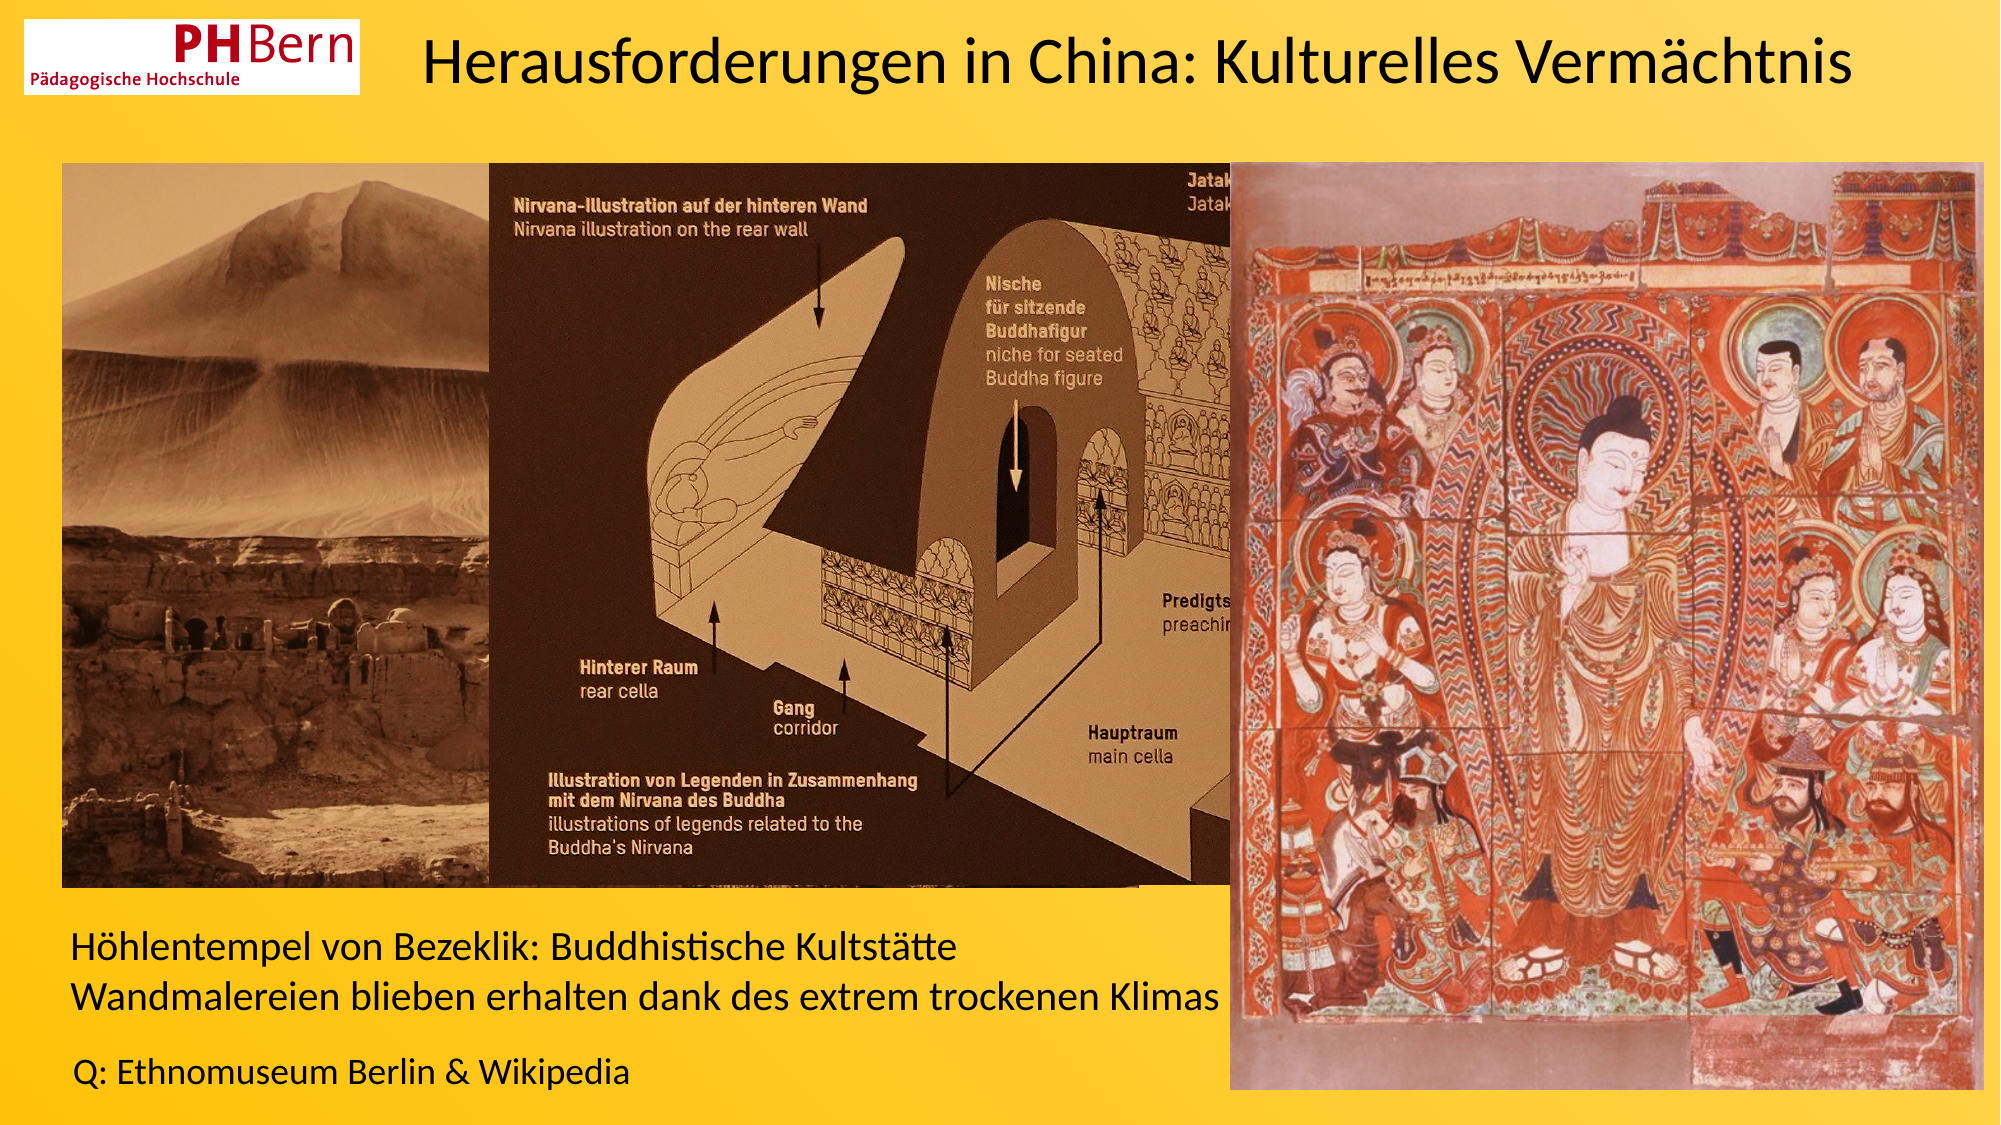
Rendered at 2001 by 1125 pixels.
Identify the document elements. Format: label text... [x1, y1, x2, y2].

text_box Q: Ethnomuseum Berlin & Wikipedia [58, 1039, 647, 1100]
picture [62, 162, 1984, 1090]
text_box Höhlentempel von Bezeklik: Buddhistische Kultstätte Wandmalereien blieben erhalten dank des extrem trockenen Klimas [55, 910, 1230, 1026]
text_box Herausforderungen in China: Kulturelles Vermächtnis [408, 9, 1870, 104]
picture [24, 19, 360, 95]
